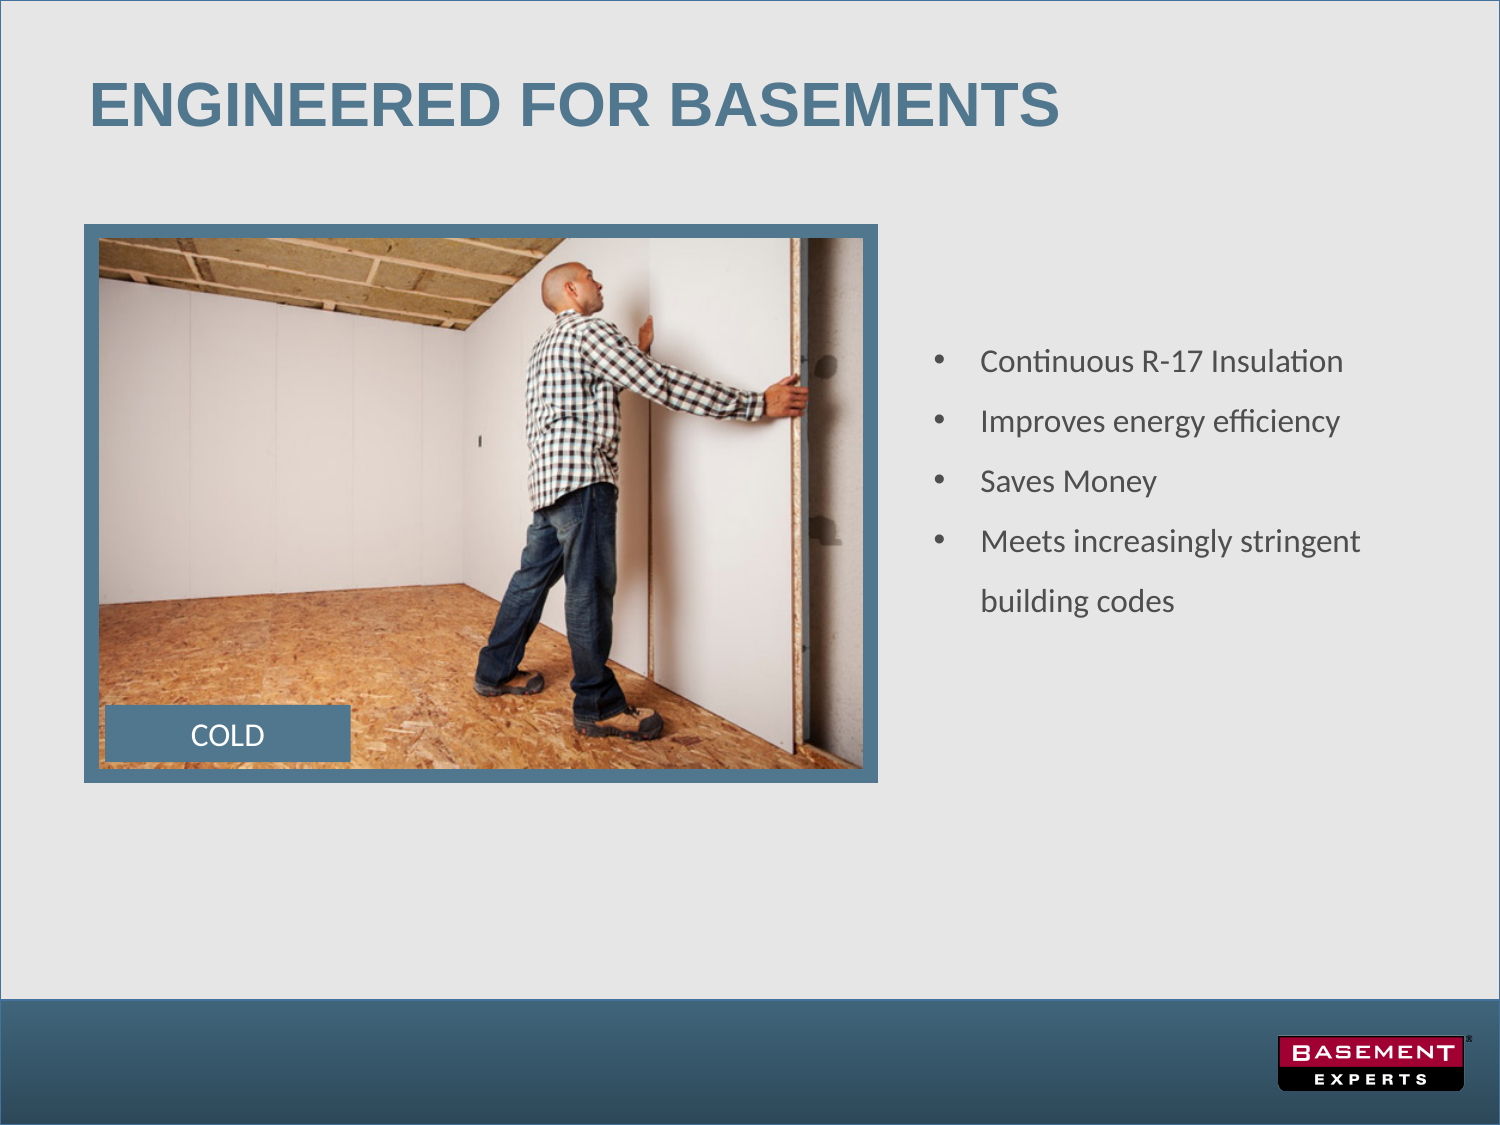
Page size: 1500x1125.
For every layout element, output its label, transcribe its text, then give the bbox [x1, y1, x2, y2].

picture [1278, 1034, 1475, 1091]
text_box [98, 238, 863, 769]
text_box Continuous R-17 Insulation Improves energy efficiency Saves Money Meets increasingly stringent building codes [918, 312, 1441, 627]
text_box ENGINEERED FOR BASEMENTS [73, 56, 1420, 146]
